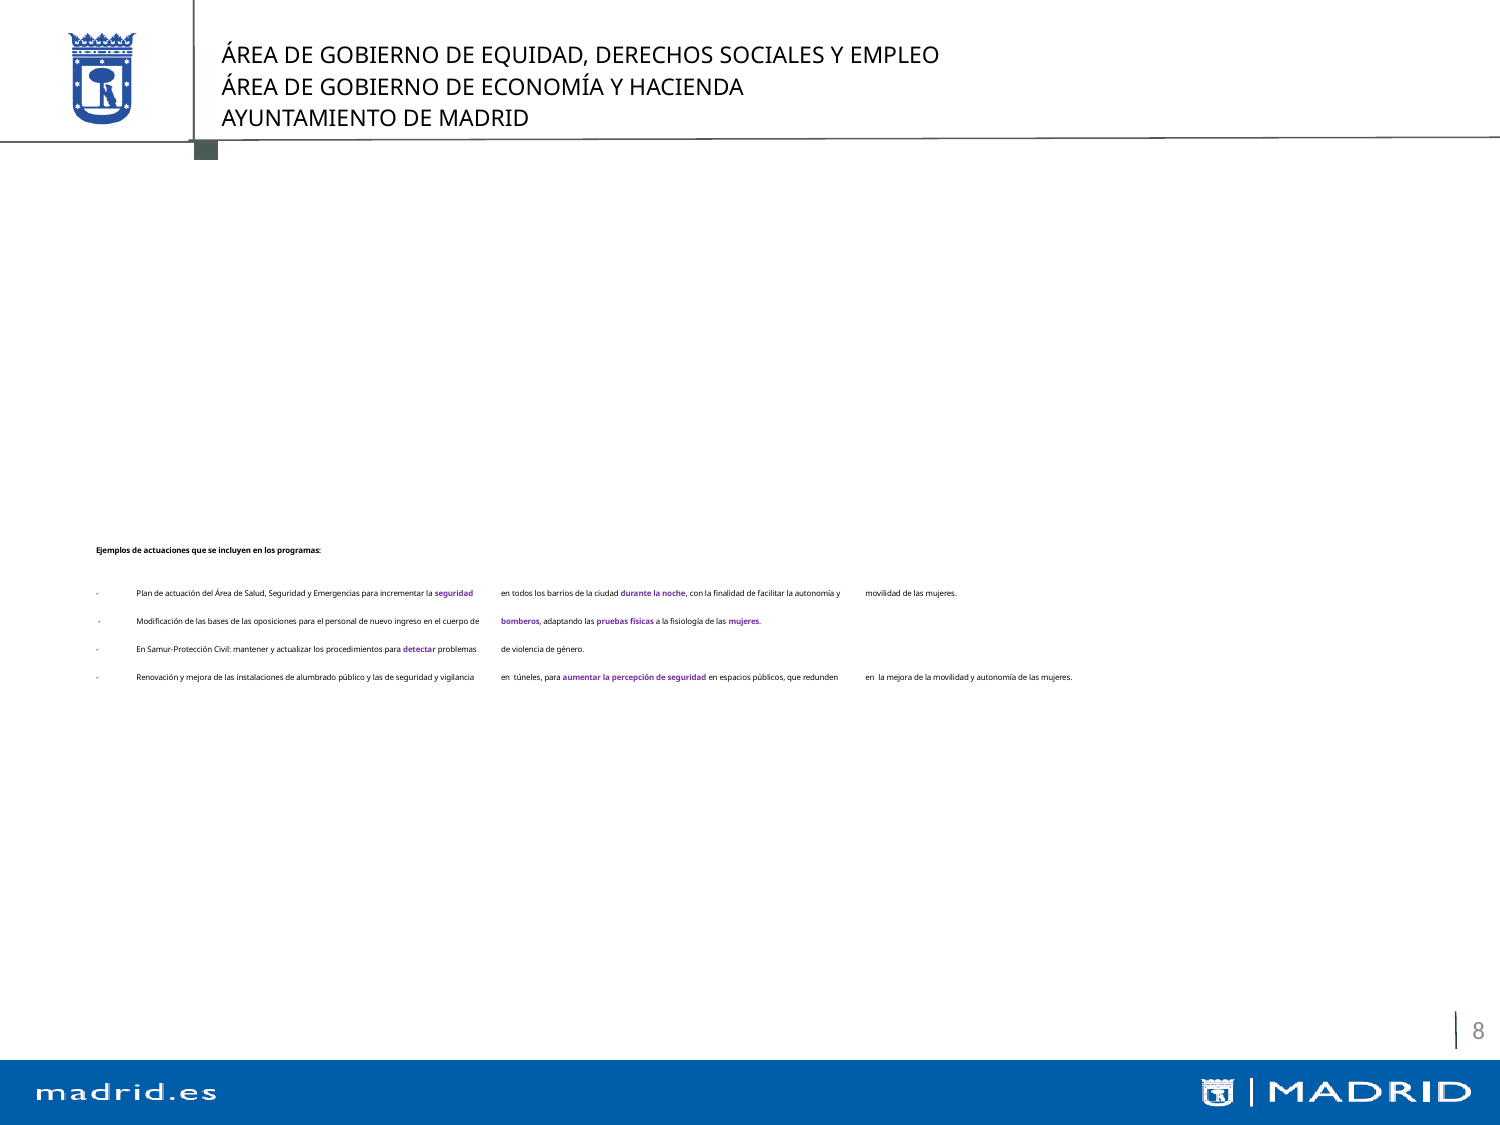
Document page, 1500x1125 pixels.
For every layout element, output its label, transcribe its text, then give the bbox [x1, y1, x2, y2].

picture [64, 30, 139, 126]
slide_number 7 [1440, 999, 1500, 1060]
picture [0, 1058, 1500, 1125]
title Ejemplos de actuaciones que se incluyen en los programas: - Plan de actuación del Área de Salud, Seguridad y Emergencias para incrementar la seguridad en todos los barrios de la ciudad durante la noche, con la finalidad de facilitar la autonomía y movilidad de las mujeres. - Modificación de las bases de las oposiciones para el personal de nuevo ingreso en el cuerpo de bomberos, adaptando las pruebas físicas a la fisiología de las mujeres. - En Samur-Protección Civil: mantener y actualizar los procedimientos para detectar problemas de violencia de género. - Renovación y mejora de las instalaciones de alumbrado público y las de seguridad y vigilancia en túneles, para aumentar la percepción de seguridad en espacios públicos, que redunden en la mejora de la movilidad y autonomía de las mujeres. [76, 172, 1459, 1047]
